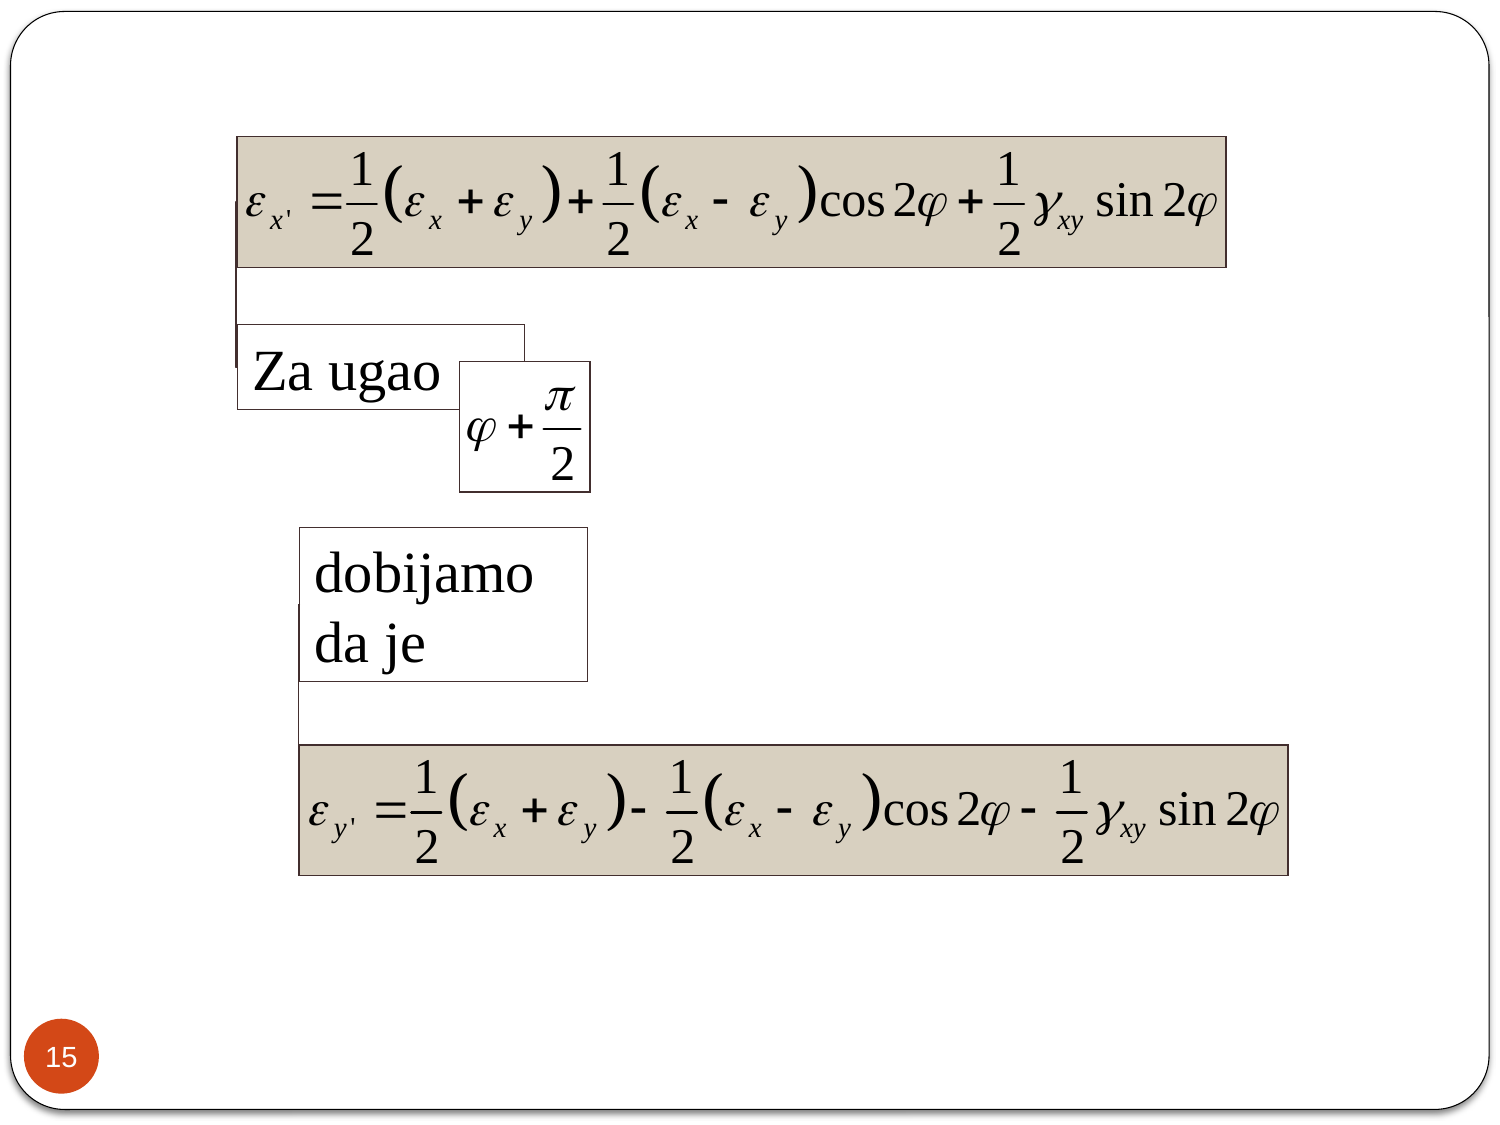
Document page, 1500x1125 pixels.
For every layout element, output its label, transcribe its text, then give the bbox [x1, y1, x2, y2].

text_box Za ugao [237, 324, 525, 410]
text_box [460, 361, 590, 492]
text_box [237, 137, 1226, 267]
slide_number 15 [23, 1018, 99, 1094]
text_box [299, 745, 1288, 876]
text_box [299, 605, 303, 811]
text_box dobijamo da je [299, 527, 588, 682]
